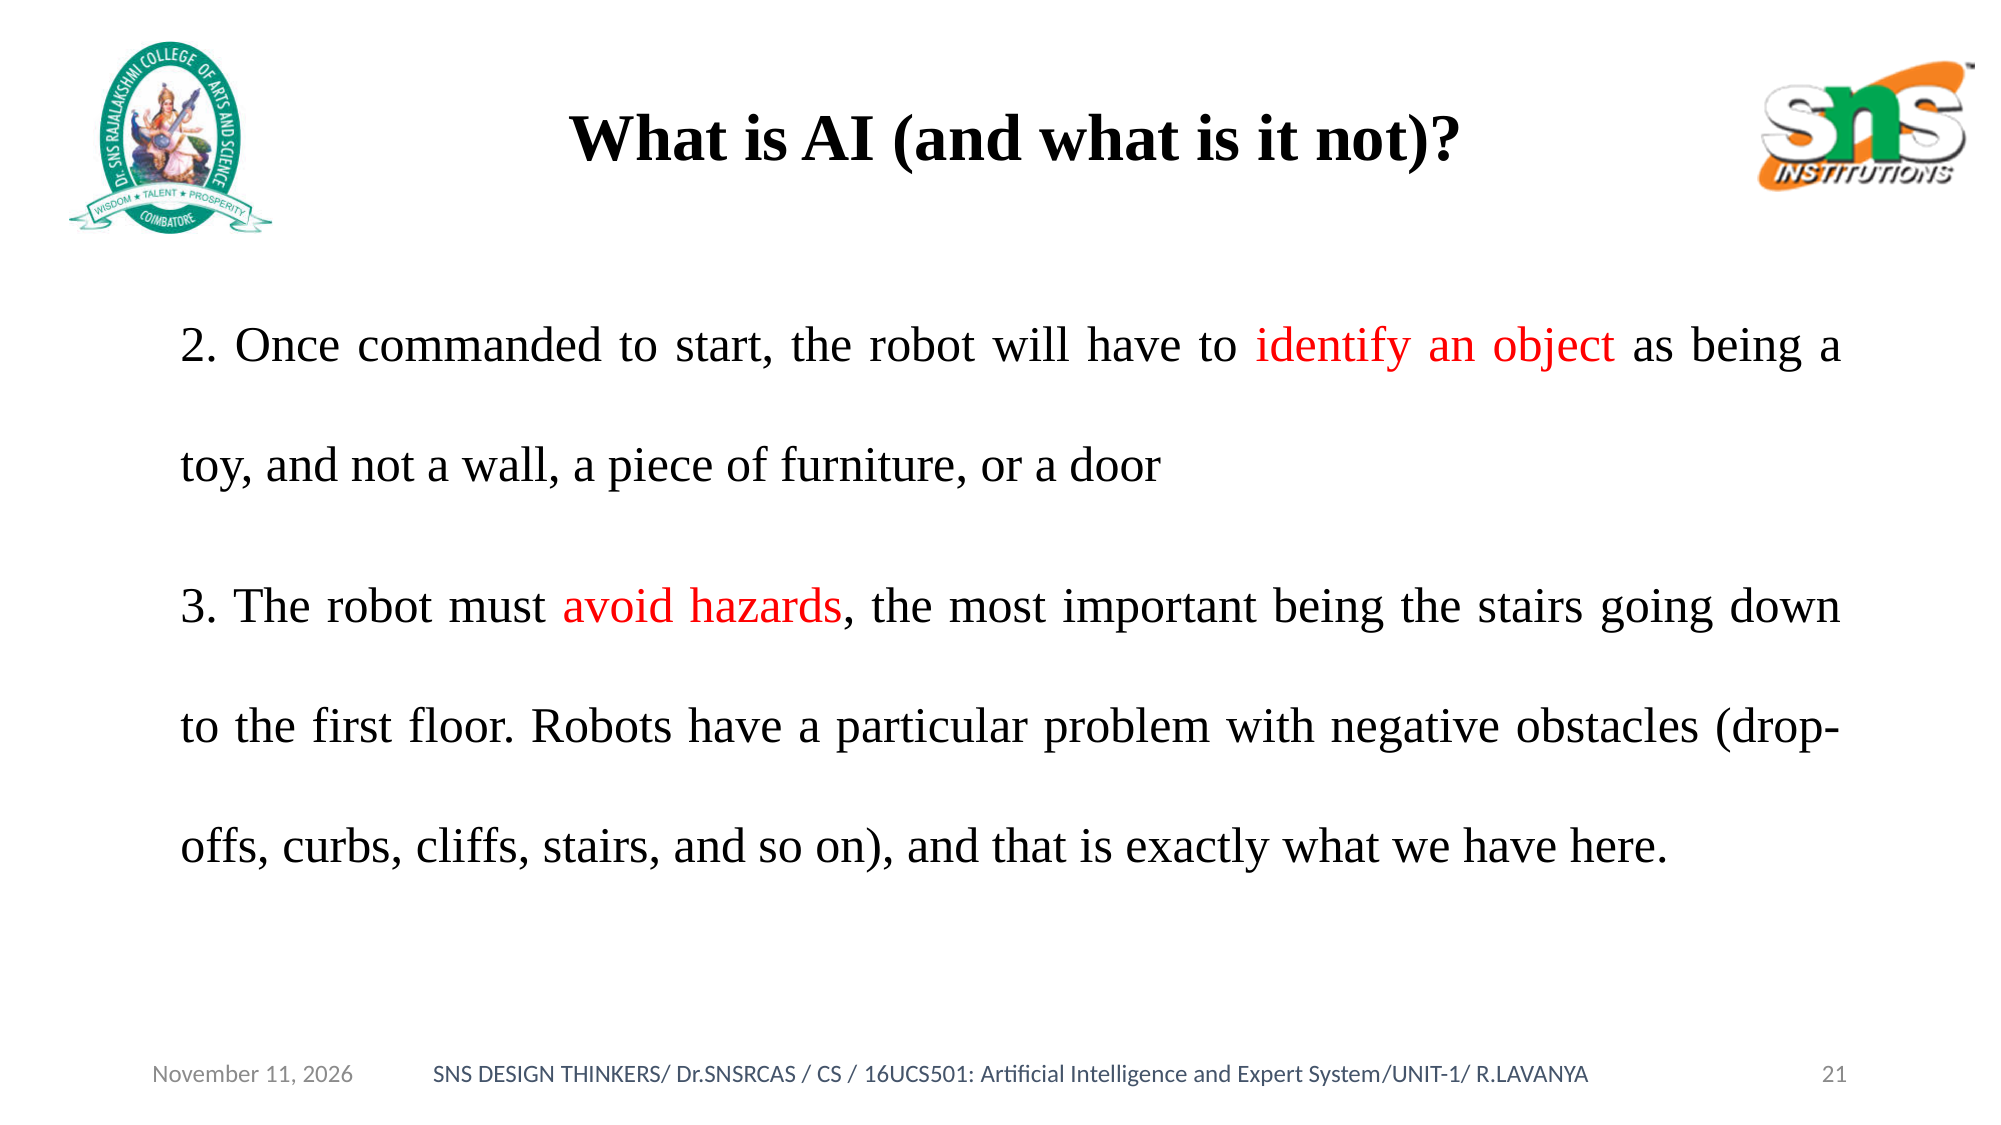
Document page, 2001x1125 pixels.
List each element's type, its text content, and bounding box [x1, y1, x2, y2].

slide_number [137, 1042, 357, 1103]
slide_number 21 [1665, 1042, 1863, 1103]
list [1757, 59, 1975, 192]
footer SNS DESIGN THINKERS/ Dr.SNSRCAS / CS / 16UCS501: Artificial Intelligence and Expert System/UNIT-1/ R.LAVANYA [357, 1043, 1665, 1103]
title What is AI (and what is it not)? [273, 59, 1778, 218]
picture [69, 41, 273, 234]
list 2. Once commanded to start, the robot will have to identify an object as being a toy, and not a wall, a piece of furniture, or a door 3. The robot must avoid hazards, the most important being the stairs going down to the first floor. Robots have a particular problem with negative obstacles (drop-offs, curbs, cliffs, stairs, and so on), and that is exactly what we have here. [165, 244, 1857, 1043]
